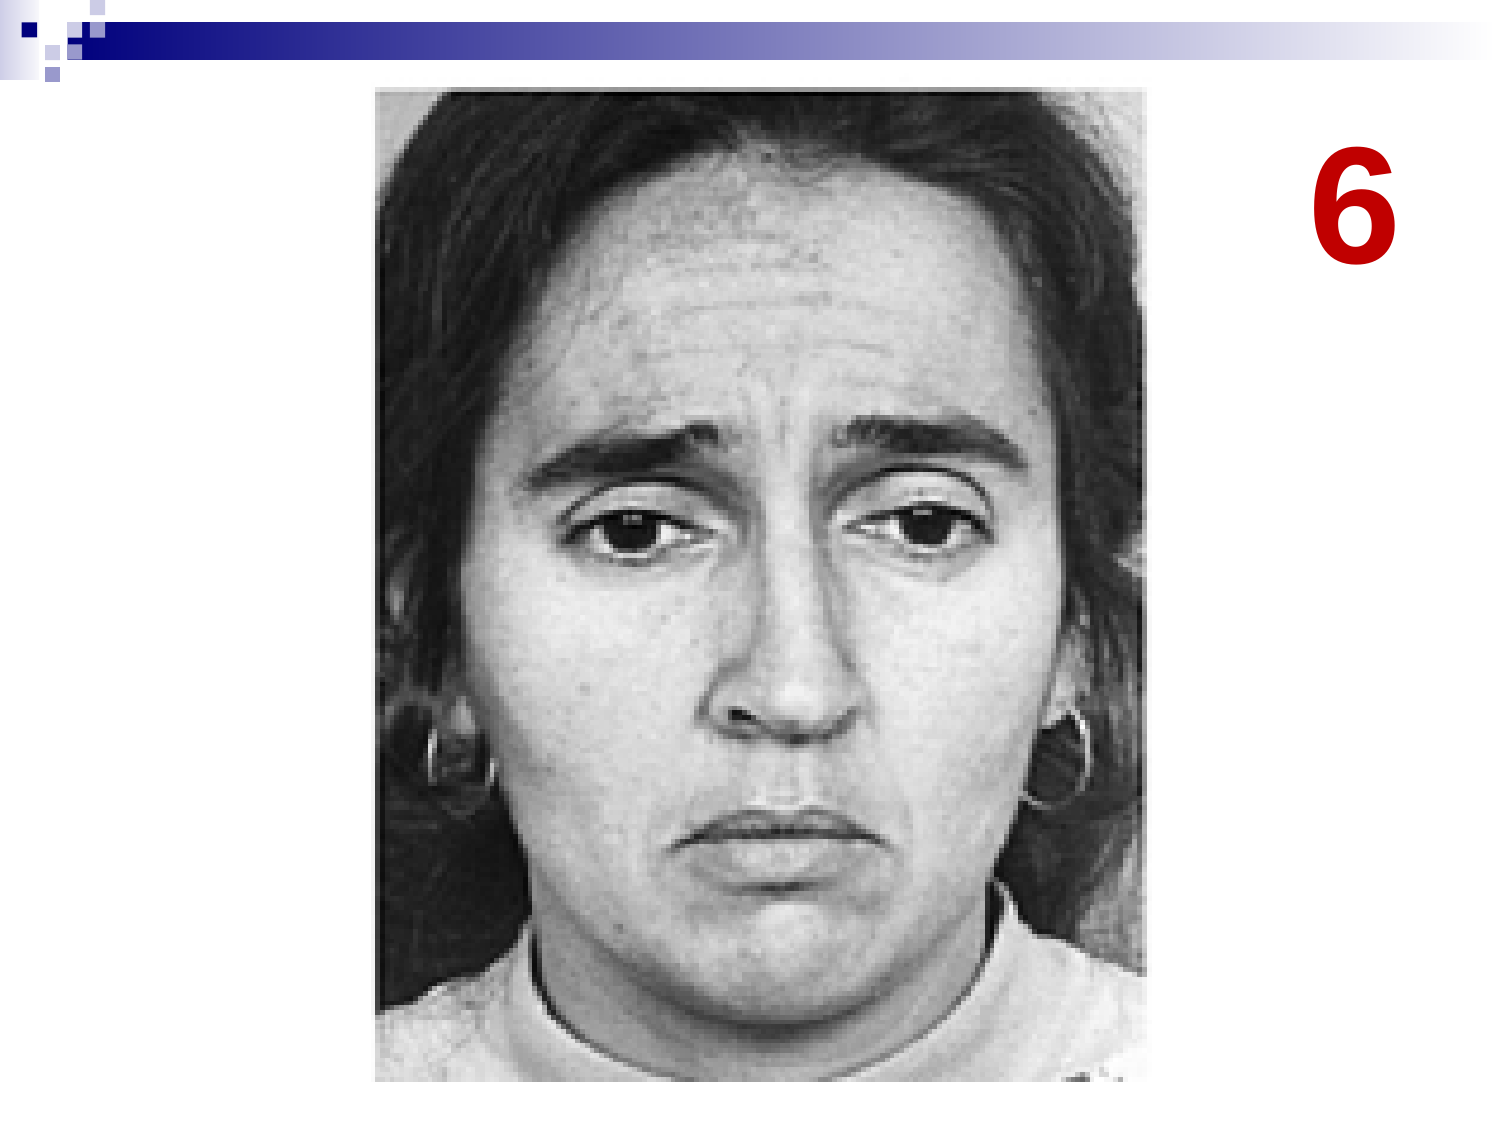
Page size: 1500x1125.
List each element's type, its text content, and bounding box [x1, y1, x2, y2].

text_box 6 [1294, 89, 1417, 305]
picture [371, 73, 1152, 1082]
